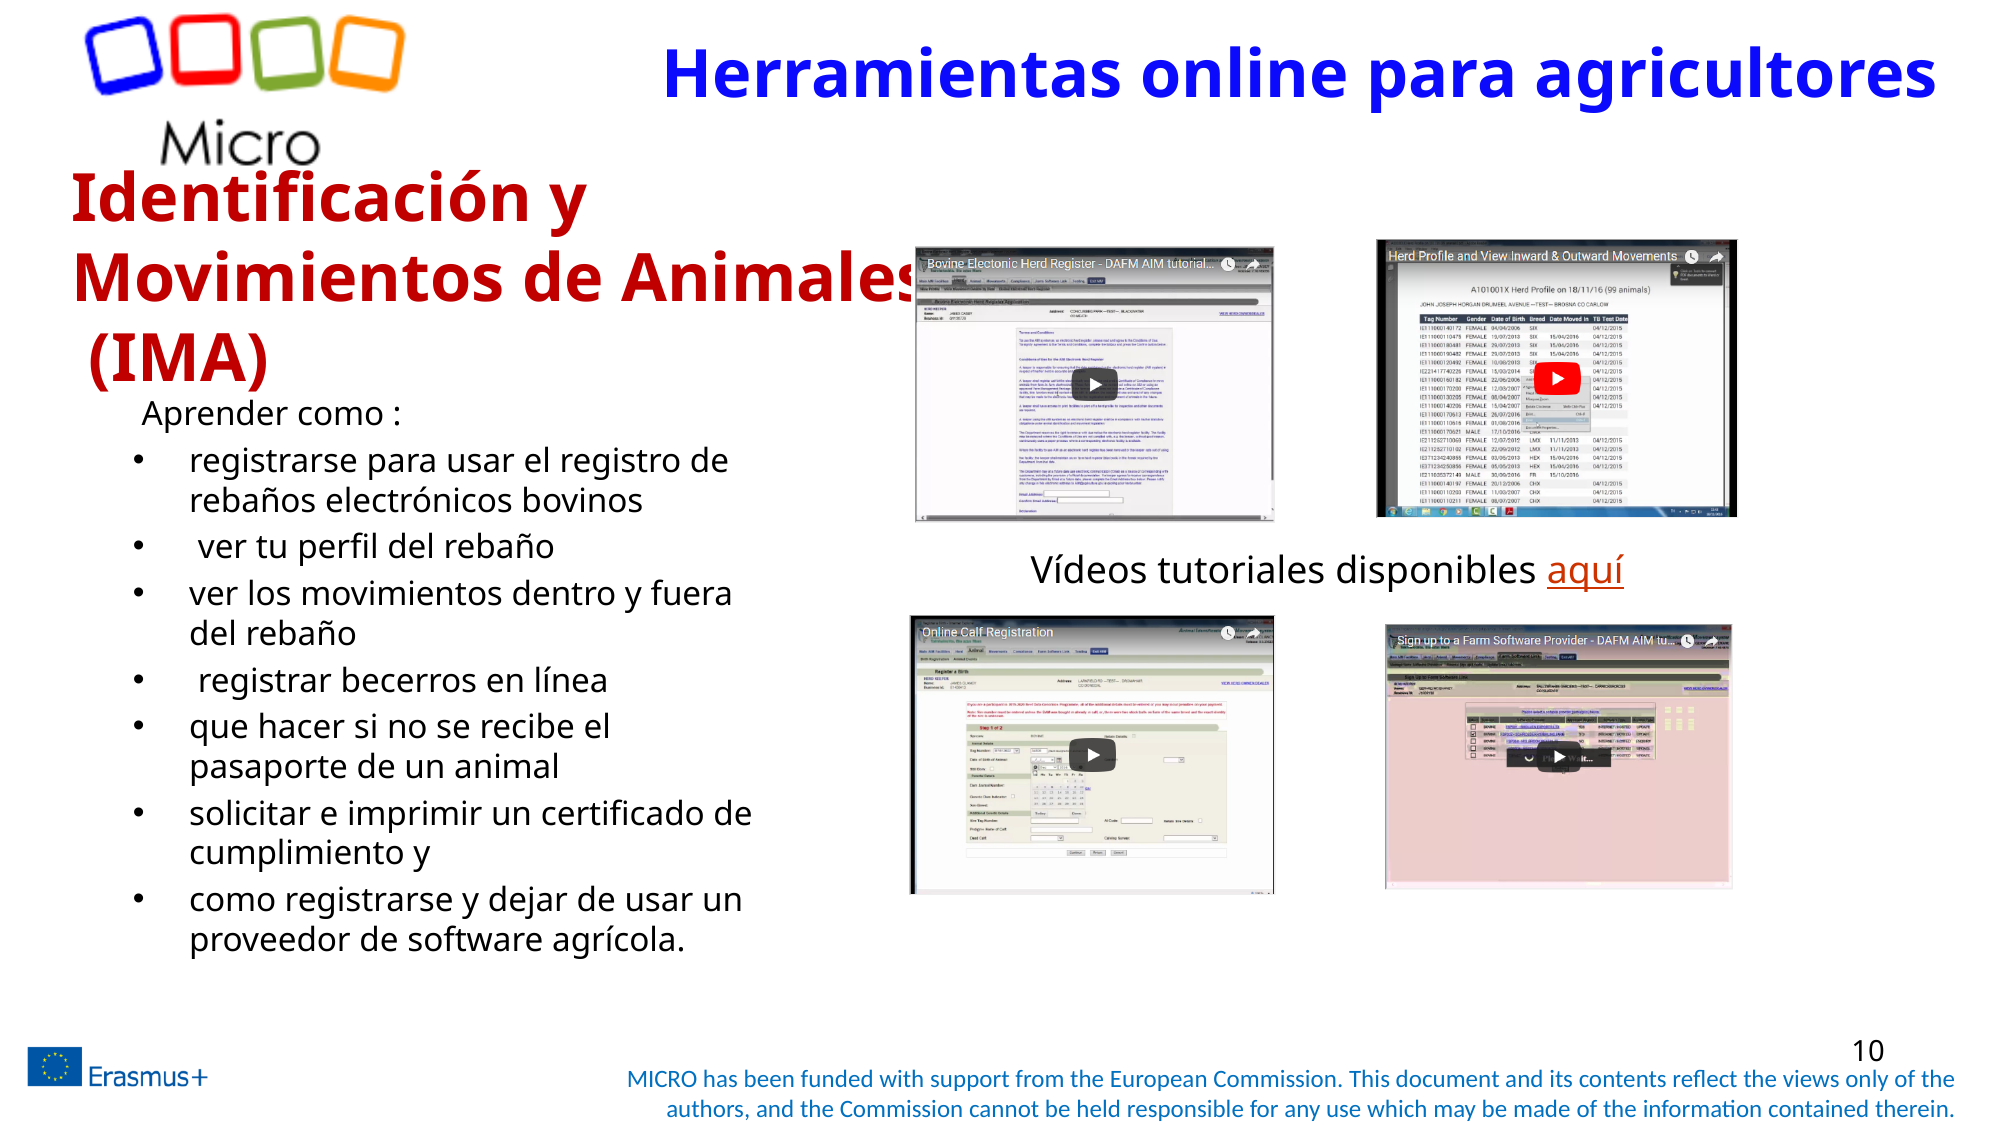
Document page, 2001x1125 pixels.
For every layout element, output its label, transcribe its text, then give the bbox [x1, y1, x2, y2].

picture [905, 611, 1278, 899]
picture [0, 0, 170, 190]
picture [27, 1046, 208, 1087]
text_box Vídeos tutoriales disponibles aquí [897, 538, 1757, 605]
picture [1381, 621, 1735, 891]
text_box Aprender como : registrarse para usar el registro de rebaños electrónicos bovinos ver tu perfil del rebaño ver los movimientos dentro y fuera del rebaño registrar becerros en línea que hacer si no se recibe el pasaporte de un animal solicitar e imprimir un certificado de cumplimiento y como registrarse y dejar de usar un proveedor de software agrícola. [118, 385, 783, 1012]
slide_number 10 [1433, 1024, 1900, 1103]
picture [1372, 235, 1739, 520]
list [911, 242, 1278, 526]
title Identificación y Movimientos de Animales (IMA) [56, 181, 1187, 369]
text_box Herramientas online para agricultores [170, 0, 1971, 188]
